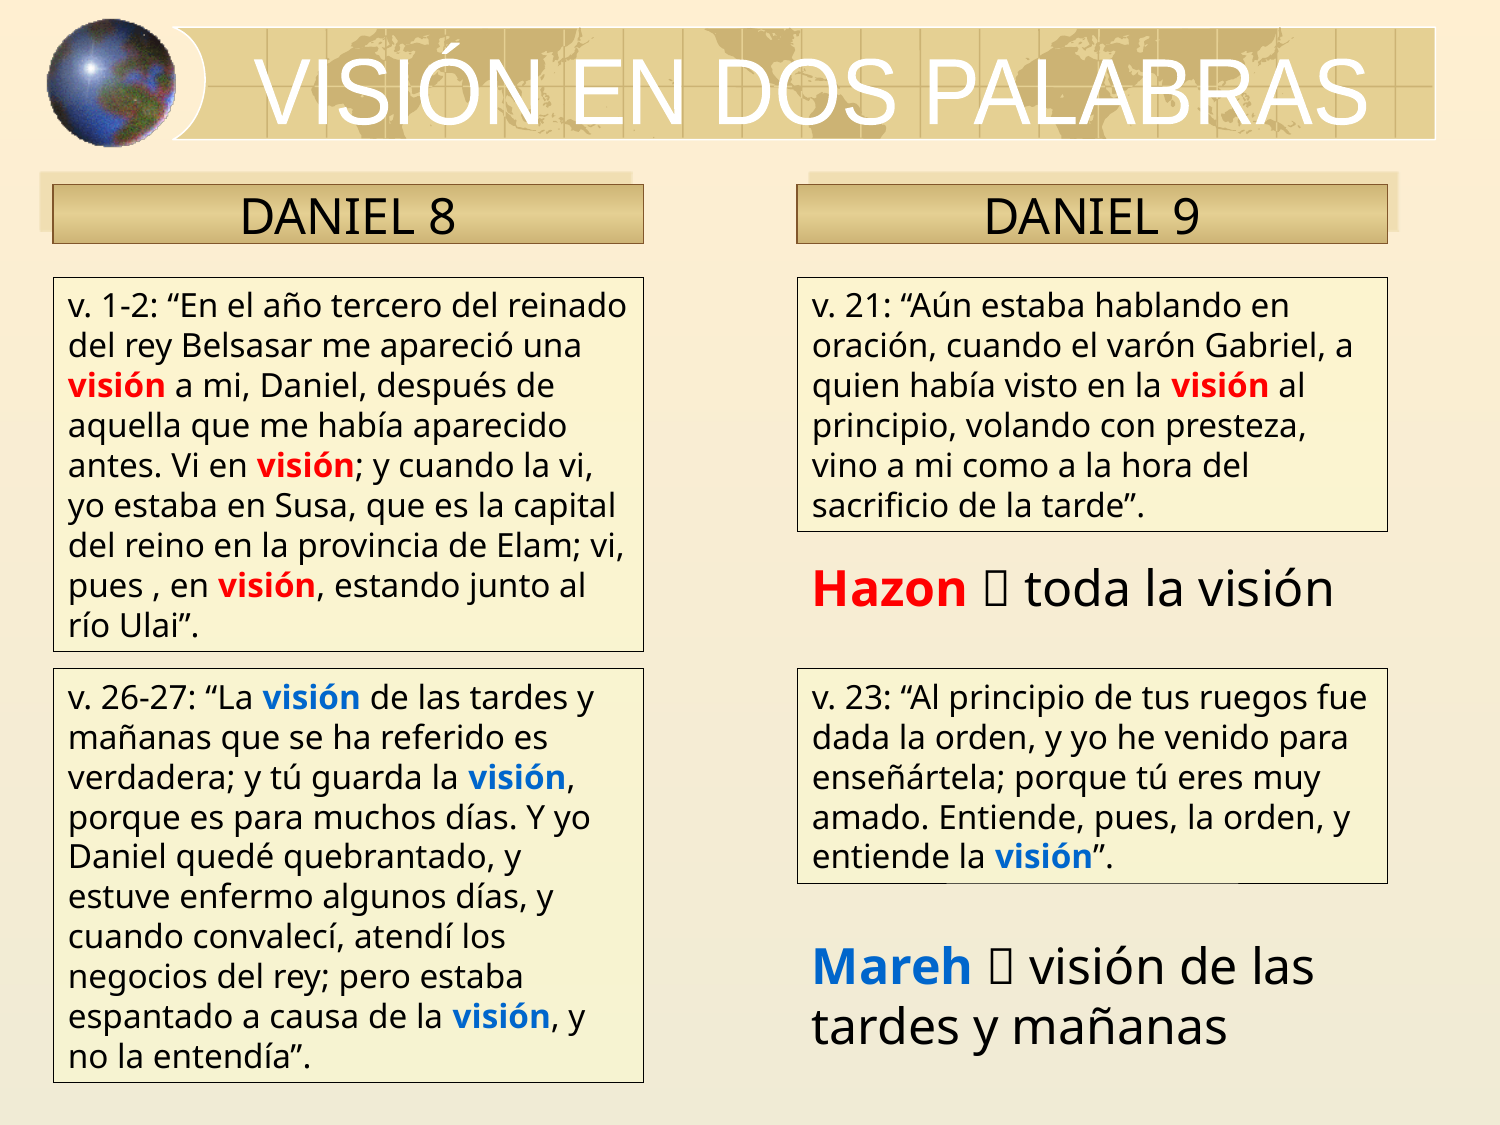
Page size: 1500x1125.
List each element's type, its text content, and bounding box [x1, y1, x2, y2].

text_box v. 23: “Al principio de tus ruegos fue dada la orden, y yo he venido para enseñártela; porque tú eres muy amado. Entiende, pues, la orden, y entiende la visión”. [797, 668, 1388, 883]
text_box v. 26-27: “La visión de las tardes y mañanas que se ha referido es verdadera; y tú guarda la visión, porque es para muchos días. Y yo Daniel quedé quebrantado, y estuve enfermo algunos días, y cuando convalecí, atendí los negocios del rey; pero estaba espantado a causa de la visión, y no la entendía”. [53, 668, 644, 1083]
text_box v. 1-2: “En el año tercero del reinado del rey Belsasar me apareció una visión a mi, Daniel, después de aquella que me había aparecido antes. Vi en visión; y cuando la vi, yo estaba en Susa, que es la capital del reino en la provincia de Elam; vi, pues , en visión, estando junto al río Ulai”. [53, 277, 644, 652]
text_box Hazon  toda la visión [797, 548, 1388, 624]
text_box DANIEL 9 [797, 184, 1388, 244]
picture [42, 14, 190, 151]
text_box Mareh  visión de las tardes y mañanas [797, 927, 1388, 1062]
text_box v. 21: “Aún estaba hablando en oración, cuando el varón Gabriel, a quien había visto en la visión al principio, volando con presteza, vino a mi como a la hora del sacrificio de la tarde”. [797, 277, 1388, 532]
text_box DANIEL 8 [53, 184, 644, 244]
